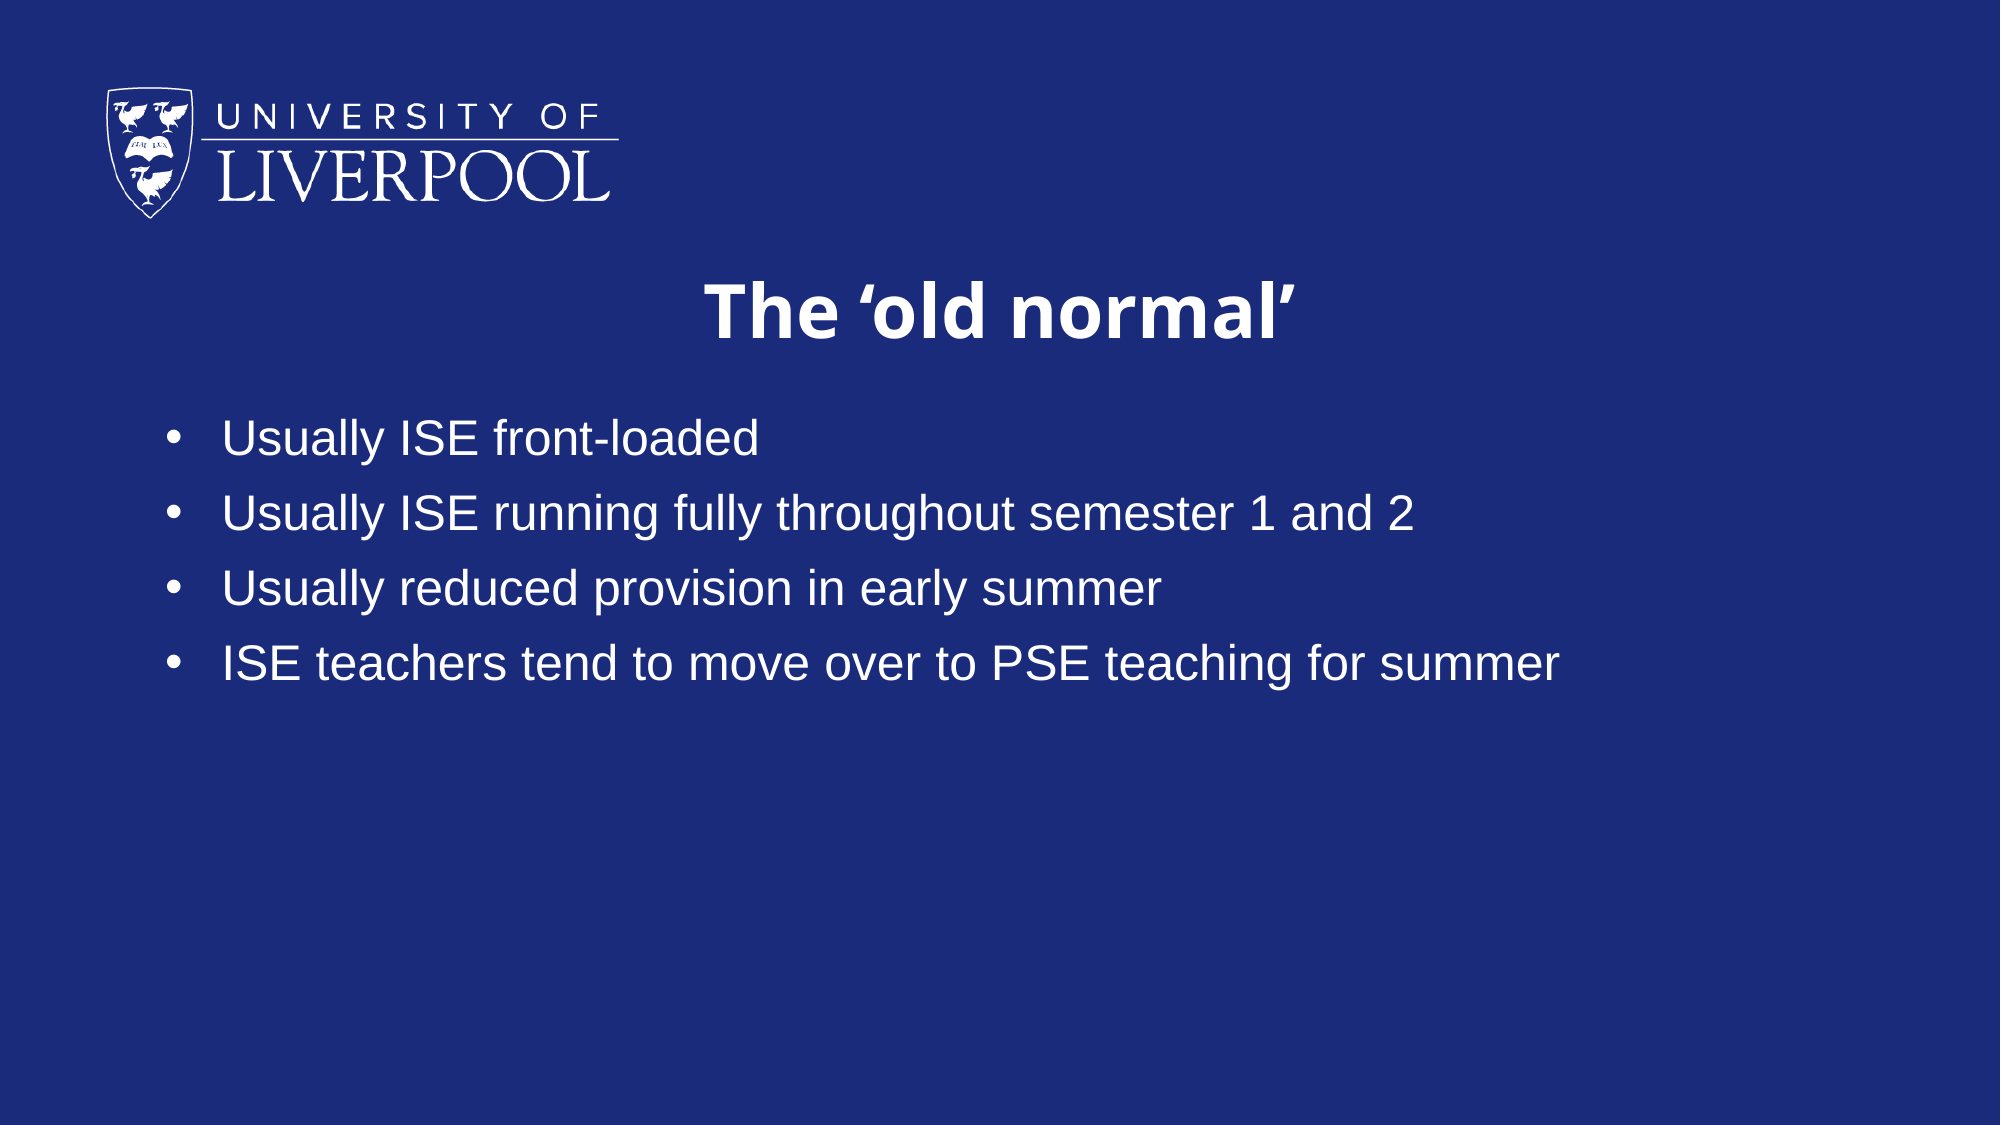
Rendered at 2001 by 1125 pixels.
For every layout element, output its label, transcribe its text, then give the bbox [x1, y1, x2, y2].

subtitle Usually ISE front-loaded Usually ISE running fully throughout semester 1 and 2 Usually reduced provision in early summer ISE teachers tend to move over to PSE teaching for summer [150, 404, 1931, 1025]
title The ‘old normal’ [249, 186, 1750, 363]
picture [106, 87, 619, 219]
